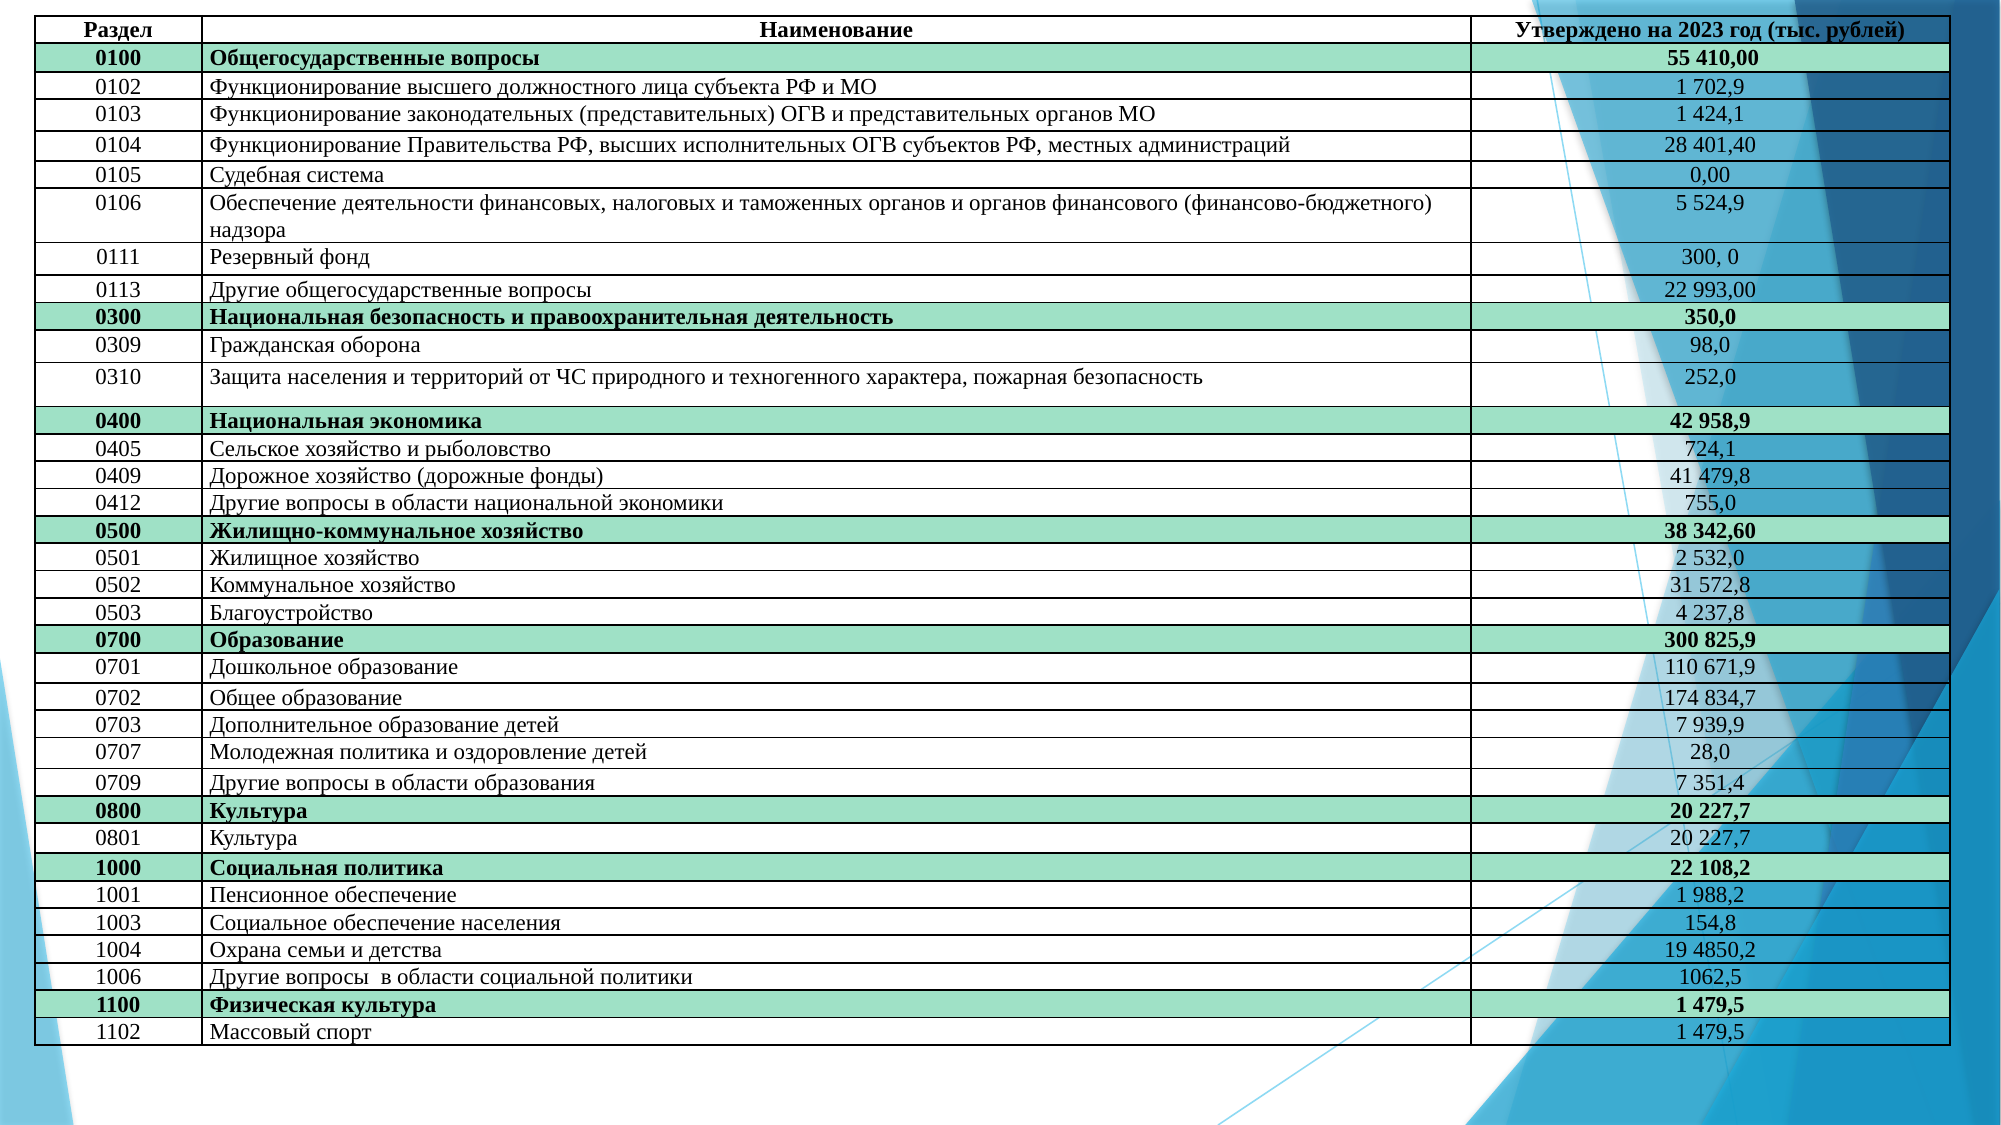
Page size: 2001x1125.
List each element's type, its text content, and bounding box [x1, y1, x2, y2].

table_cell 1 424,1 [1472, 100, 1949, 130]
table_cell 0113 [36, 276, 201, 302]
table_cell 98,0 [1472, 331, 1949, 362]
table_cell 0105 [36, 162, 201, 187]
table_cell 5 524,9 [1472, 189, 1949, 242]
table_cell 38 342,60 [1472, 517, 1949, 542]
table_cell Культура [203, 824, 1470, 852]
table_cell 2 532,0 [1472, 544, 1949, 570]
table_cell Национальная безопасность и правоохранительная деятельность [203, 303, 1470, 329]
table_cell Коммунальное хозяйство [203, 571, 1470, 597]
table_cell 1001 [36, 882, 201, 907]
table_cell 0707 [36, 738, 201, 768]
table_cell 31 572,8 [1472, 571, 1949, 597]
table_cell Охрана семьи и детства [203, 936, 1470, 962]
table_cell 350,0 [1472, 303, 1949, 329]
table_cell 22 993,00 [1472, 276, 1949, 302]
table_cell Общее образование [203, 684, 1470, 709]
table_cell 0106 [36, 189, 201, 242]
table_cell 1 479,5 [1472, 1018, 1949, 1044]
table_cell Дорожное хозяйство (дорожные фонды) [203, 462, 1470, 488]
table_cell 0310 [36, 363, 201, 406]
table_cell Сельское хозяйство и рыболовство [203, 435, 1470, 460]
table_cell 1 479,5 [1472, 991, 1949, 1017]
table_cell Социальное обеспечение населения [203, 909, 1470, 934]
table_cell 755,0 [1472, 489, 1949, 515]
table_cell 42 958,9 [1472, 407, 1949, 433]
table_cell Дополнительное образование детей [203, 711, 1470, 737]
table_cell Обеспечение деятельности финансовых, налоговых и таможенных органов и органов финансового (финансово-бюджетного) надзора [203, 189, 1470, 242]
table_cell 0702 [36, 684, 201, 709]
table_cell Функционирование Правительства РФ, высших исполнительных ОГВ субъектов РФ, местных администраций [203, 132, 1470, 160]
table_cell Пенсионное обеспечение [203, 882, 1470, 907]
table_cell 300, 0 [1472, 243, 1949, 274]
table_cell Благоустройство [203, 599, 1470, 624]
table_cell 0103 [36, 100, 201, 130]
table_cell Защита населения и территорий от ЧС природного и техногенного характера, пожарная безопасность [203, 363, 1470, 406]
table_cell Жилищно-коммунальное хозяйство [203, 517, 1470, 542]
table_cell 19 4850,2 [1472, 936, 1949, 962]
table_cell 154,8 [1472, 909, 1949, 934]
table_cell 0400 [36, 407, 201, 433]
table_cell 0111 [36, 243, 201, 274]
table_cell 0801 [36, 824, 201, 852]
table_cell 0800 [36, 797, 201, 822]
table_cell 7 939,9 [1472, 711, 1949, 737]
table_cell 0503 [36, 599, 201, 624]
table_cell 4 237,8 [1472, 599, 1949, 624]
table_cell 28 401,40 [1472, 132, 1949, 160]
table_cell 0502 [36, 571, 201, 597]
table_cell 28,0 [1472, 738, 1949, 768]
table_cell 20 227,7 [1472, 797, 1949, 822]
table_cell 22 108,2 [1472, 854, 1949, 880]
table_cell 1 988,2 [1472, 882, 1949, 907]
table_header Наименование [203, 17, 1470, 42]
table_cell 1006 [36, 964, 201, 989]
table_cell 300 825,9 [1472, 626, 1949, 652]
table_cell Социальная политика [203, 854, 1470, 880]
table_cell Другие общегосударственные вопросы [203, 276, 1470, 302]
table_cell 1 702,9 [1472, 73, 1949, 98]
table_cell Другие вопросы в области национальной экономики [203, 489, 1470, 515]
table_cell 0405 [36, 435, 201, 460]
table_cell Национальная экономика [203, 407, 1470, 433]
table_cell 0701 [36, 654, 201, 682]
table_cell Массовый спорт [203, 1018, 1470, 1044]
table_cell 0309 [36, 331, 201, 362]
table_cell Молодежная политика и оздоровление детей [203, 738, 1470, 768]
table_cell Другие вопросы в области образования [203, 769, 1470, 795]
table_cell 174 834,7 [1472, 684, 1949, 709]
table_cell Жилищное хозяйство [203, 544, 1470, 570]
table_cell 20 227,7 [1472, 824, 1949, 852]
table_cell Образование [203, 626, 1470, 652]
table_cell 0703 [36, 711, 201, 737]
table_cell 0500 [36, 517, 201, 542]
table_cell 0409 [36, 462, 201, 488]
table_cell 1003 [36, 909, 201, 934]
table_cell Культура [203, 797, 1470, 822]
table_cell Функционирование законодательных (представительных) ОГВ и представительных органов МО [203, 100, 1470, 130]
table_cell 41 479,8 [1472, 462, 1949, 488]
table_cell 0300 [36, 303, 201, 329]
table_cell 1004 [36, 936, 201, 962]
table_cell 1000 [36, 854, 201, 880]
table_cell 0102 [36, 73, 201, 98]
table_cell 0700 [36, 626, 201, 652]
table_cell Другие вопросы в области социальной политики [203, 964, 1470, 989]
table_cell 7 351,4 [1472, 769, 1949, 795]
table_cell 1062,5 [1472, 964, 1949, 989]
table_cell 252,0 [1472, 363, 1949, 406]
table_cell 110 671,9 [1472, 654, 1949, 682]
table_header Раздел [36, 17, 201, 42]
table_cell Дошкольное образование [203, 654, 1470, 682]
table_cell 0709 [36, 769, 201, 795]
table_cell Гражданская оборона [203, 331, 1470, 362]
table_cell 55 410,00 [1472, 44, 1949, 71]
table_cell 1102 [36, 1018, 201, 1044]
table_cell 0412 [36, 489, 201, 515]
table_cell Физическая культура [203, 991, 1470, 1017]
table_cell 0501 [36, 544, 201, 570]
table_header Утверждено на 2023 год (тыс. рублей) [1472, 17, 1949, 42]
table_cell Судебная система [203, 162, 1470, 187]
table_cell 0104 [36, 132, 201, 160]
table_cell 1100 [36, 991, 201, 1017]
table_cell Функционирование высшего должностного лица субъекта РФ и МО [203, 73, 1470, 98]
table_cell Резервный фонд [203, 243, 1470, 274]
table_cell 0100 [36, 44, 201, 71]
table_cell Общегосударственные вопросы [203, 44, 1470, 71]
table_cell 724,1 [1472, 435, 1949, 460]
table_cell 0,00 [1472, 162, 1949, 187]
